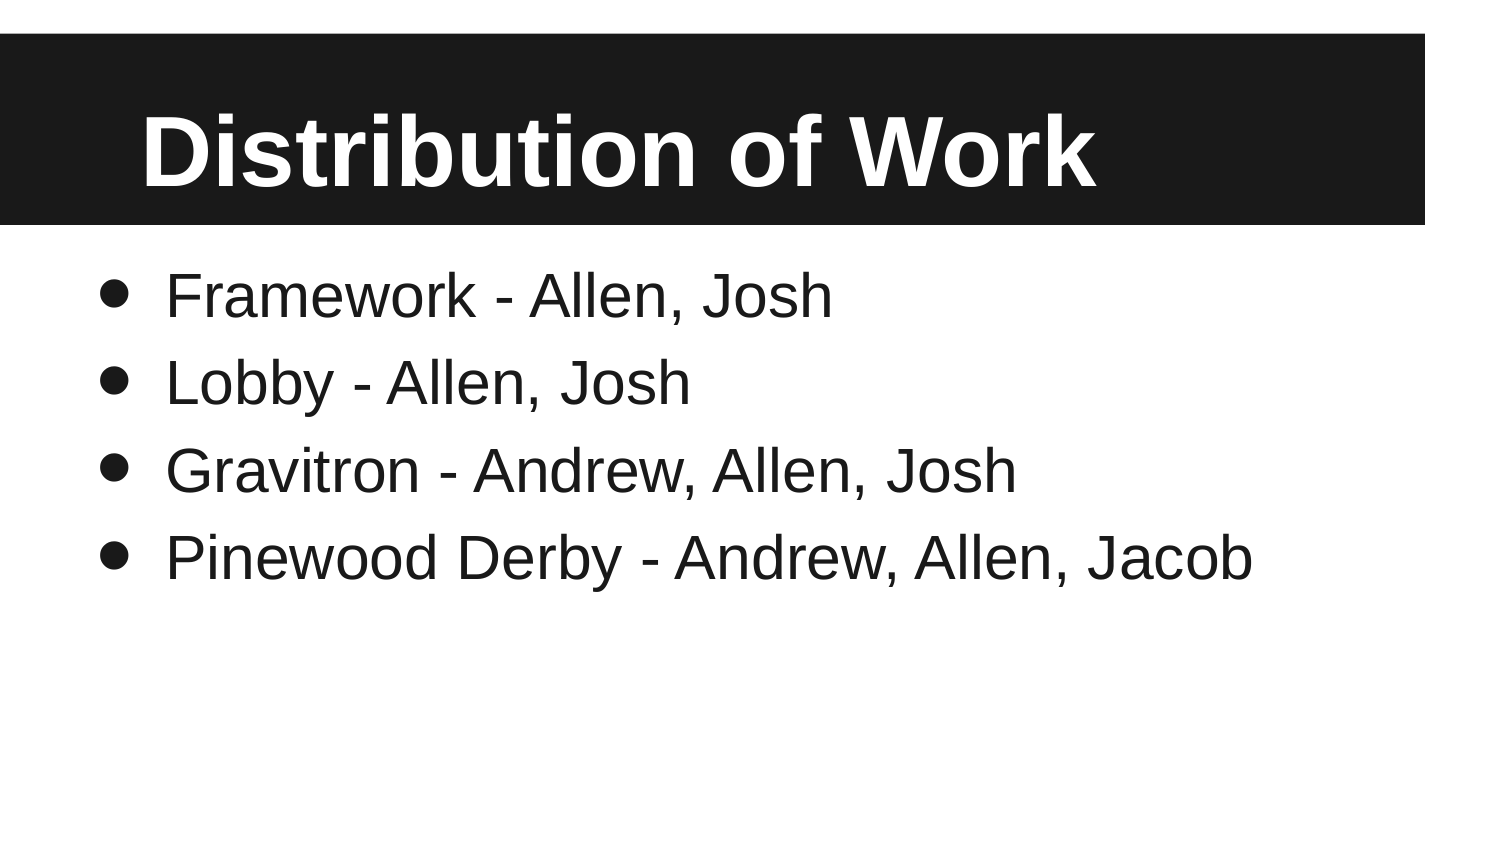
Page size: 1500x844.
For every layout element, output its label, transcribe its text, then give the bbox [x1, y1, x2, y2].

title Distribution of Work [75, 33, 1425, 221]
list Framework - Allen, Josh Lobby - Allen, Josh Gravitron - Andrew, Allen, Josh Pinewood Derby - Andrew, Allen, Jacob [75, 239, 1425, 808]
